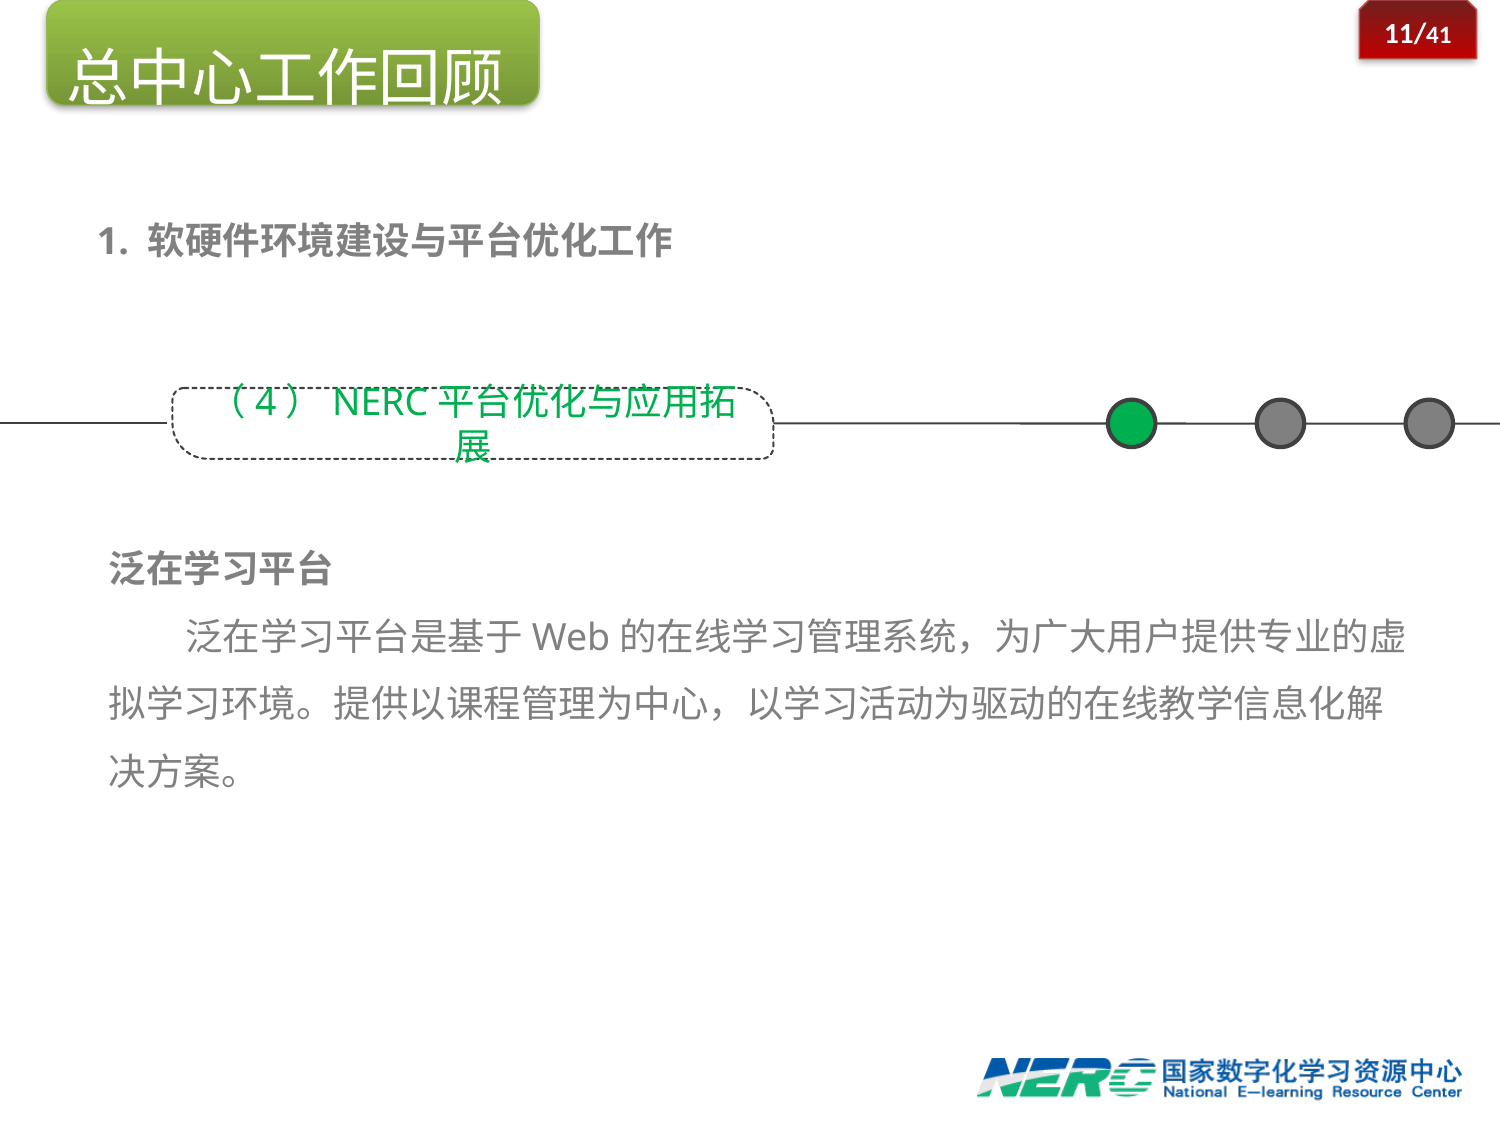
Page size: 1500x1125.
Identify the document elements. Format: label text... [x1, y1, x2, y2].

text_box 总中心工作回顾 [46, 0, 540, 107]
picture [948, 1007, 1489, 1125]
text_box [0, 387, 1500, 460]
text_box 1. 软硬件环境建设与平台优化工作 [82, 187, 688, 270]
text_box 泛在学习平台 泛在学习平台是基于Web的在线学习管理系统，为广大用户提供专业的虚拟学习环境。提供以课程管理为中心，以学习活动为驱动的在线教学信息化解决方案。 [93, 515, 1436, 801]
